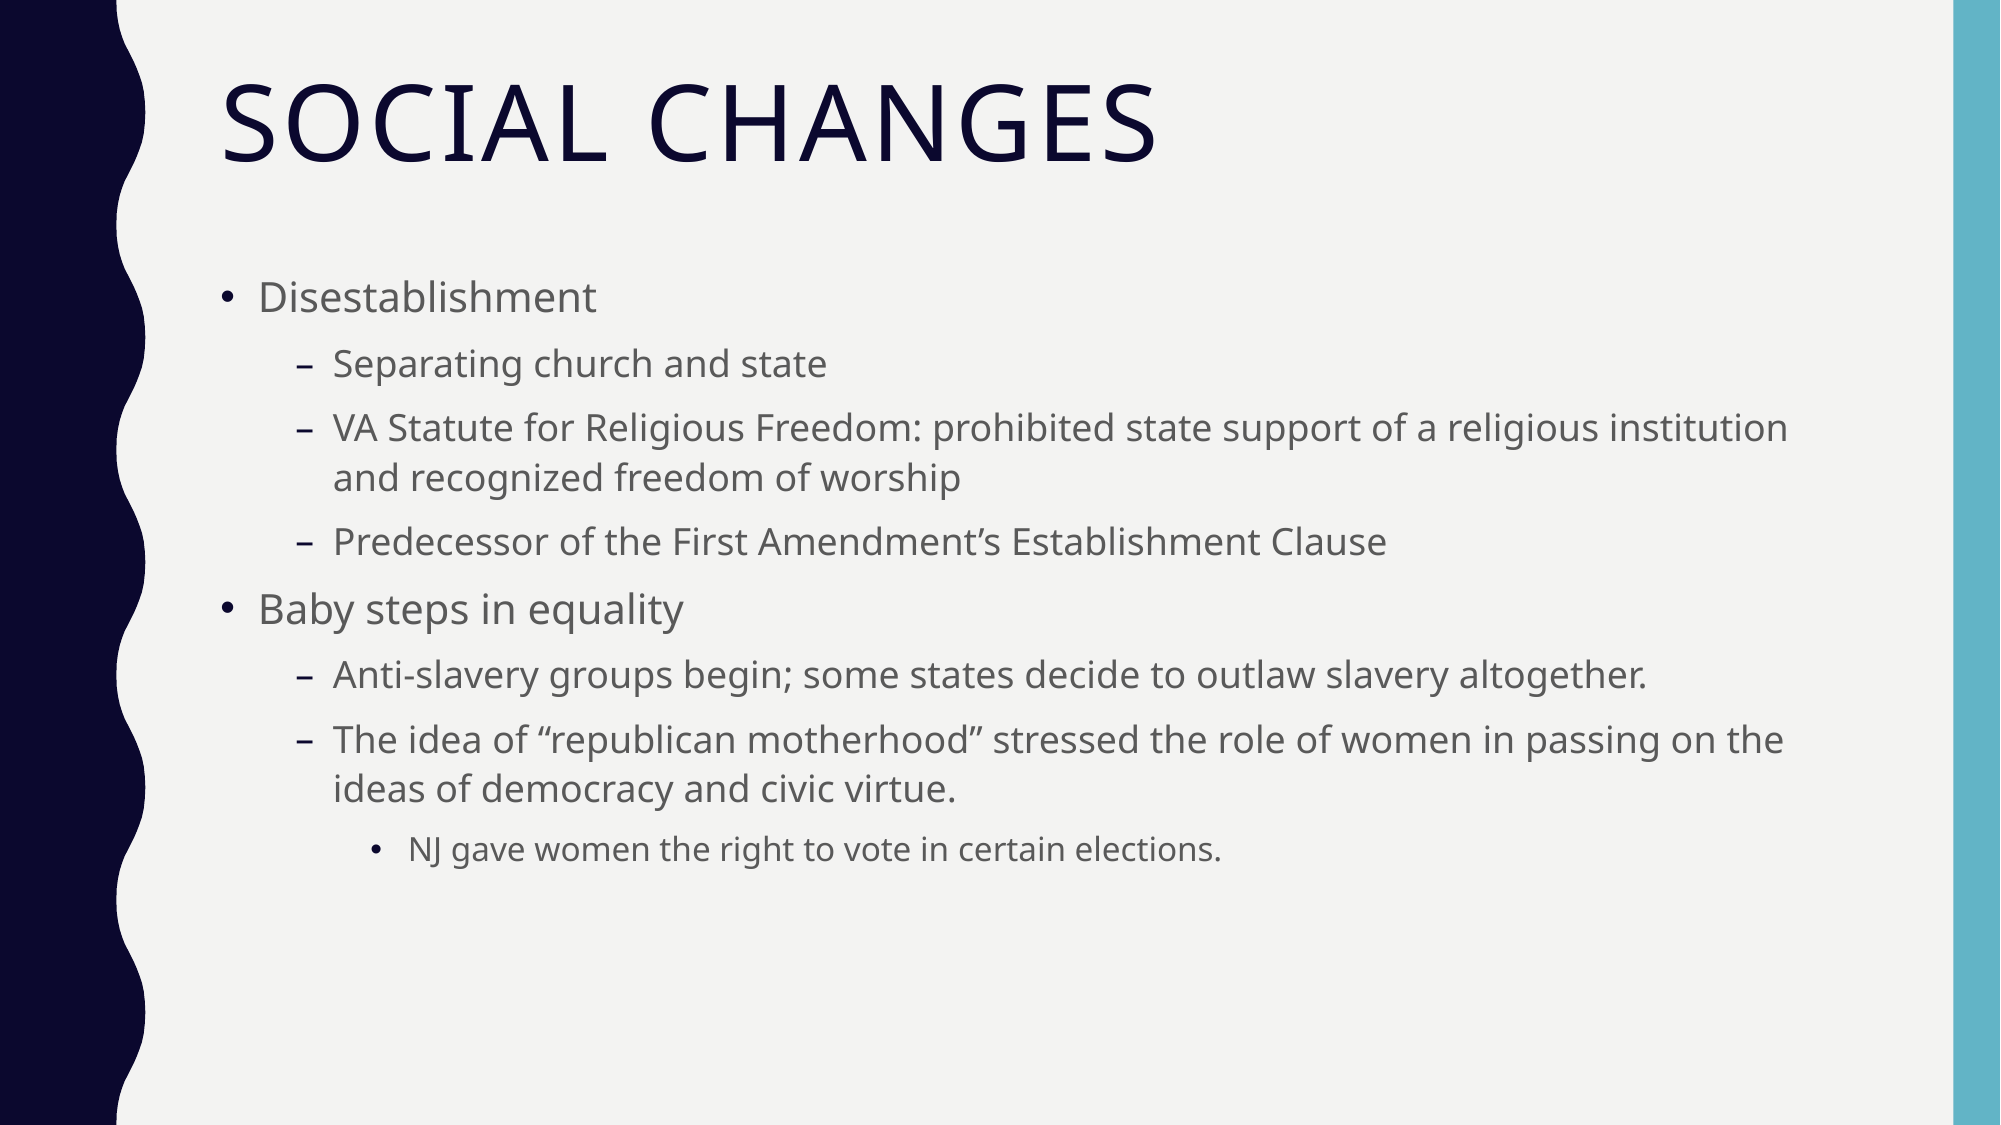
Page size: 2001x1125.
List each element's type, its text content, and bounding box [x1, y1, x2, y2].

title Social Changes [205, 62, 1875, 258]
list Disestablishment Separating church and state VA Statute for Religious Freedom: prohibited state support of a religious institution and recognized freedom of worship Predecessor of the First Amendment’s Establishment Clause Baby steps in equality Anti-slavery groups begin; some states decide to outlaw slavery altogether. The idea of “republican motherhood” stressed the role of women in passing on the ideas of democracy and civic virtue. NJ gave women the right to vote in certain elections. [205, 258, 1875, 965]
